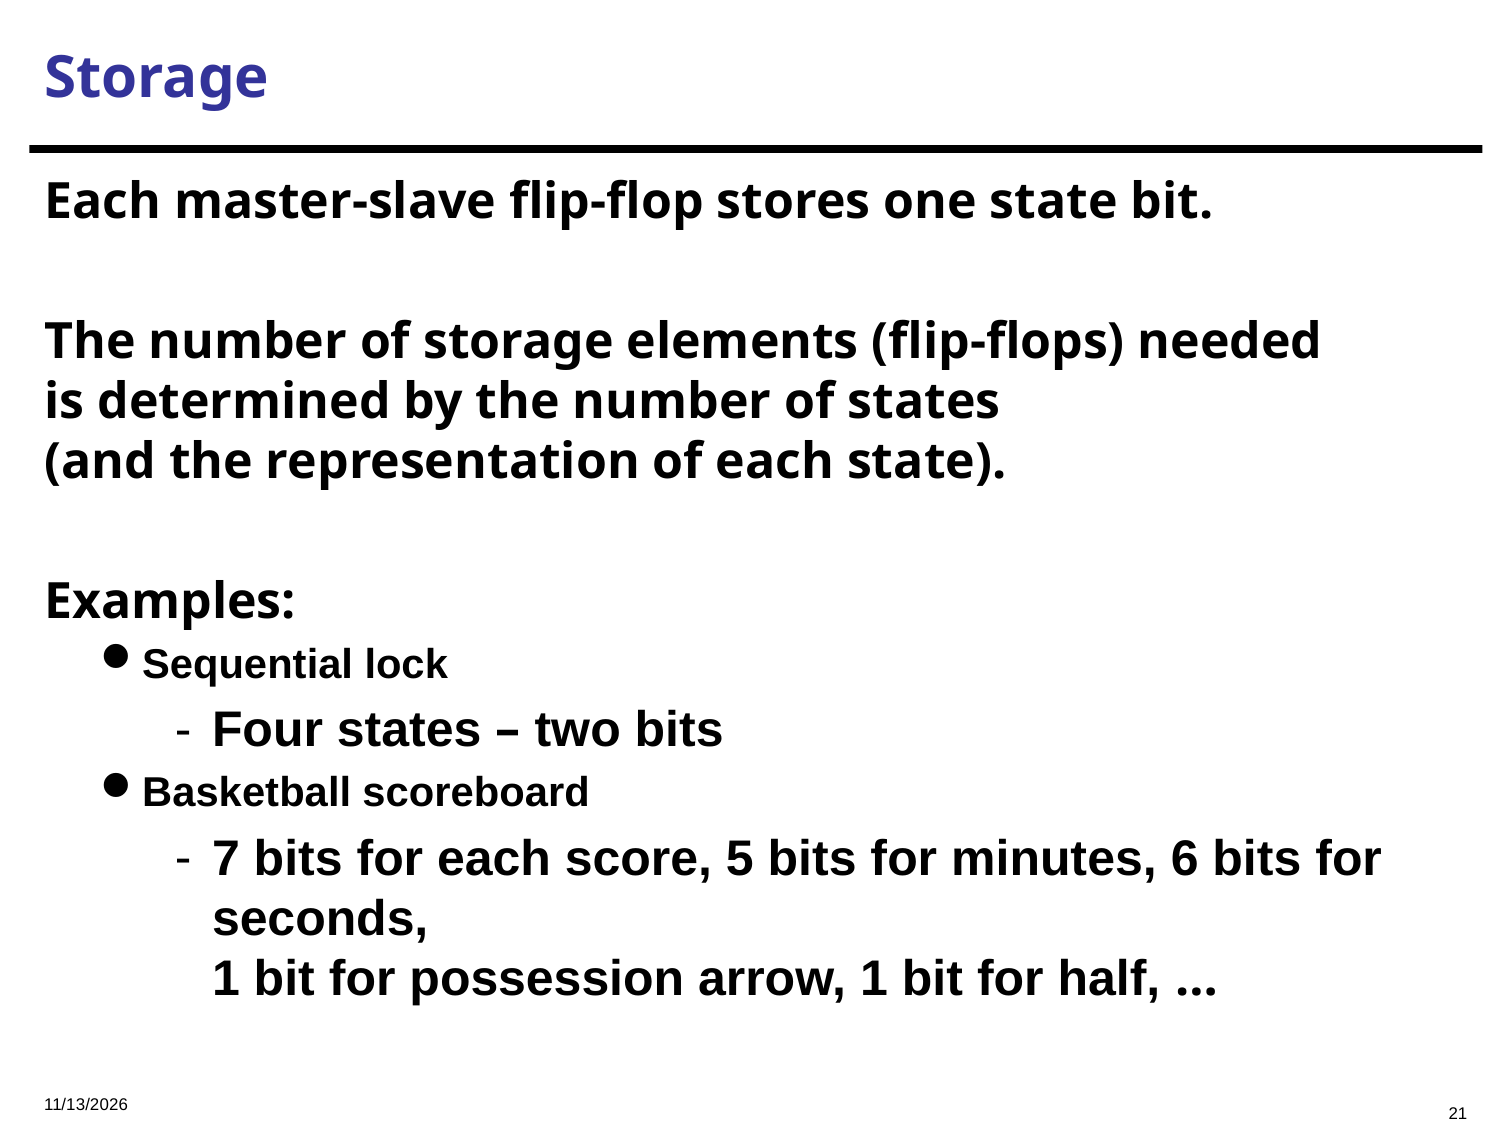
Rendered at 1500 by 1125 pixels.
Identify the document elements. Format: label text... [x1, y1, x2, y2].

list Each master-slave flip-flop stores one state bit. The number of storage elements (flip-flops) needed is determined by the number of states (and the representation of each state). Examples: Sequential lock Four states – two bits Basketball scoreboard 7 bits for each score, 5 bits for minutes, 6 bits for seconds, 1 bit for possession arrow, 1 bit for half, … [29, 160, 1480, 1061]
slide_number 21 [1032, 1075, 1483, 1113]
title Storage [29, 11, 1480, 138]
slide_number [29, 1075, 405, 1113]
